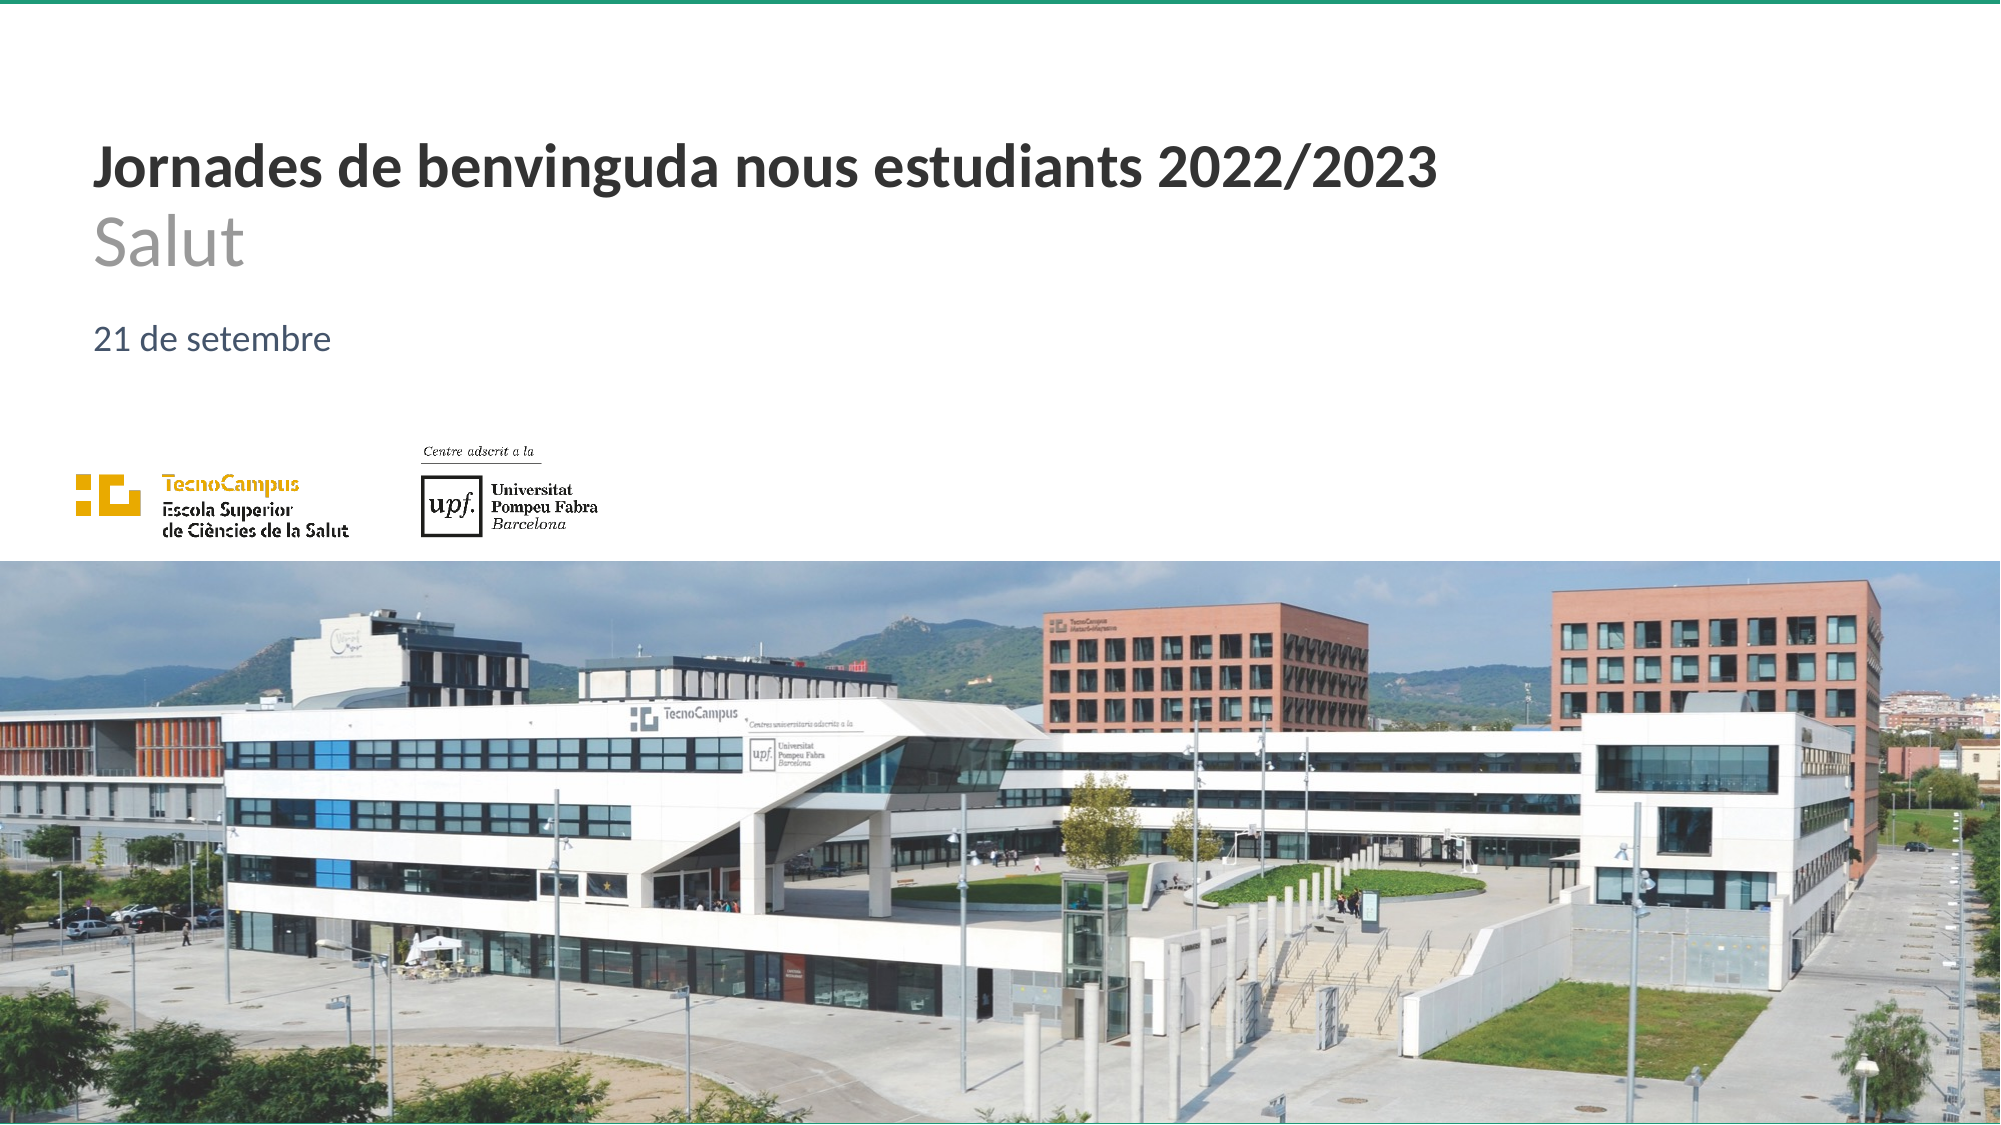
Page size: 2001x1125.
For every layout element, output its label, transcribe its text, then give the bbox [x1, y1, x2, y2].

title Jornades de benvinguda nous estudiants 2022/2023 Salut [78, 126, 1922, 311]
subtitle 21 de setembre [78, 311, 1922, 382]
picture [0, 561, 2000, 1123]
picture [71, 445, 602, 538]
